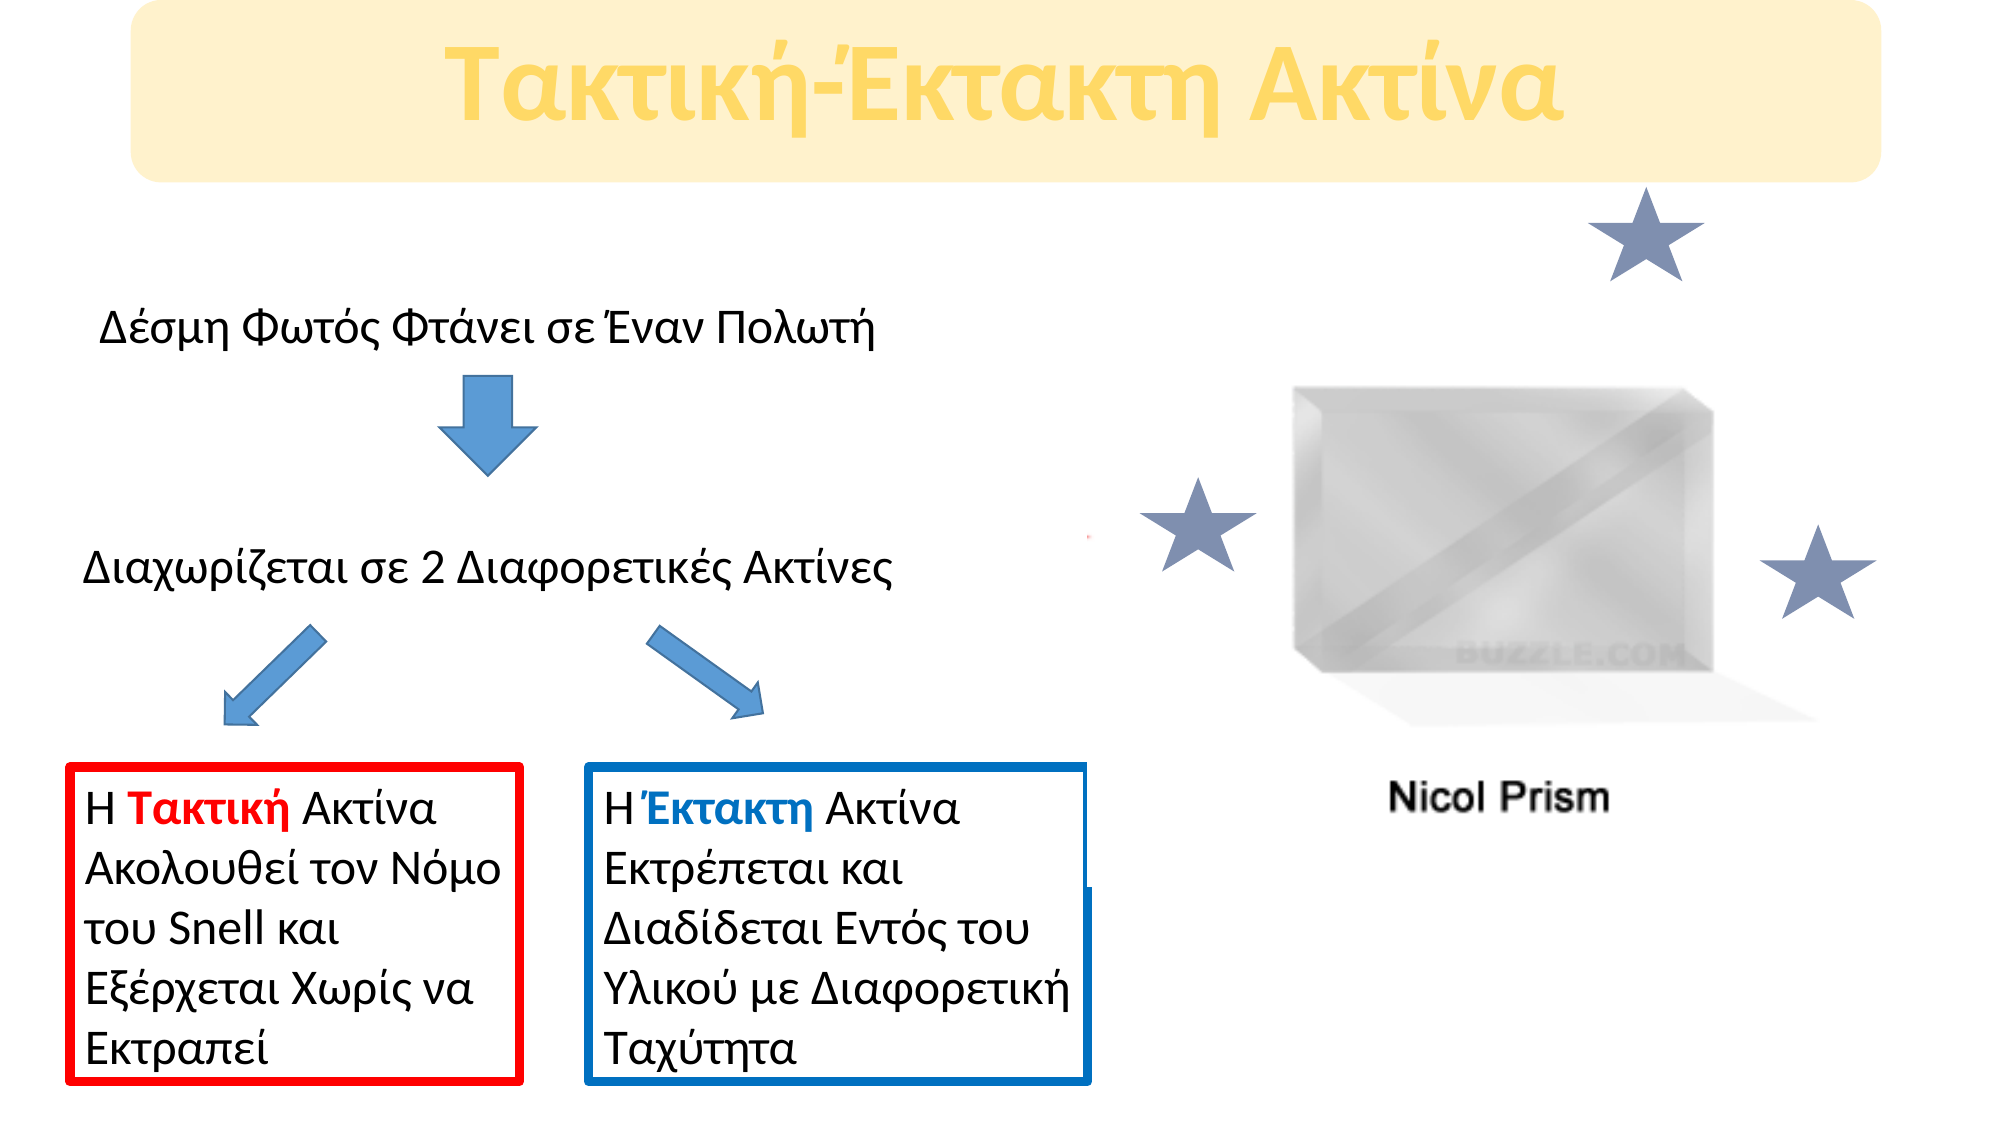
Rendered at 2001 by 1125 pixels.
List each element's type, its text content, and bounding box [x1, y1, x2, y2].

text_box [223, 623, 328, 726]
picture [1087, 242, 1945, 887]
text_box [1584, 184, 1709, 242]
text_box Η Τακτική Ακτίνα Ακολουθεί τον Νόμο του Snell και Εξέρχεται Χωρίς να Εκτραπεί [70, 766, 520, 1082]
text_box [645, 624, 765, 720]
text_box Δέσμη Φωτός Φτάνει σε Έναν Πολωτή Διαχωρίζεται σε 2 Διαφορετικές Ακτίνες [35, 285, 941, 901]
text_box Η Έκτακτη Ακτίνα Εκτρέπεται και Διαδίδεται Εντός του Υλικού με Διαφορετική Ταχύτητα [588, 766, 1088, 1082]
text_box [436, 374, 539, 478]
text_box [130, 0, 1882, 183]
